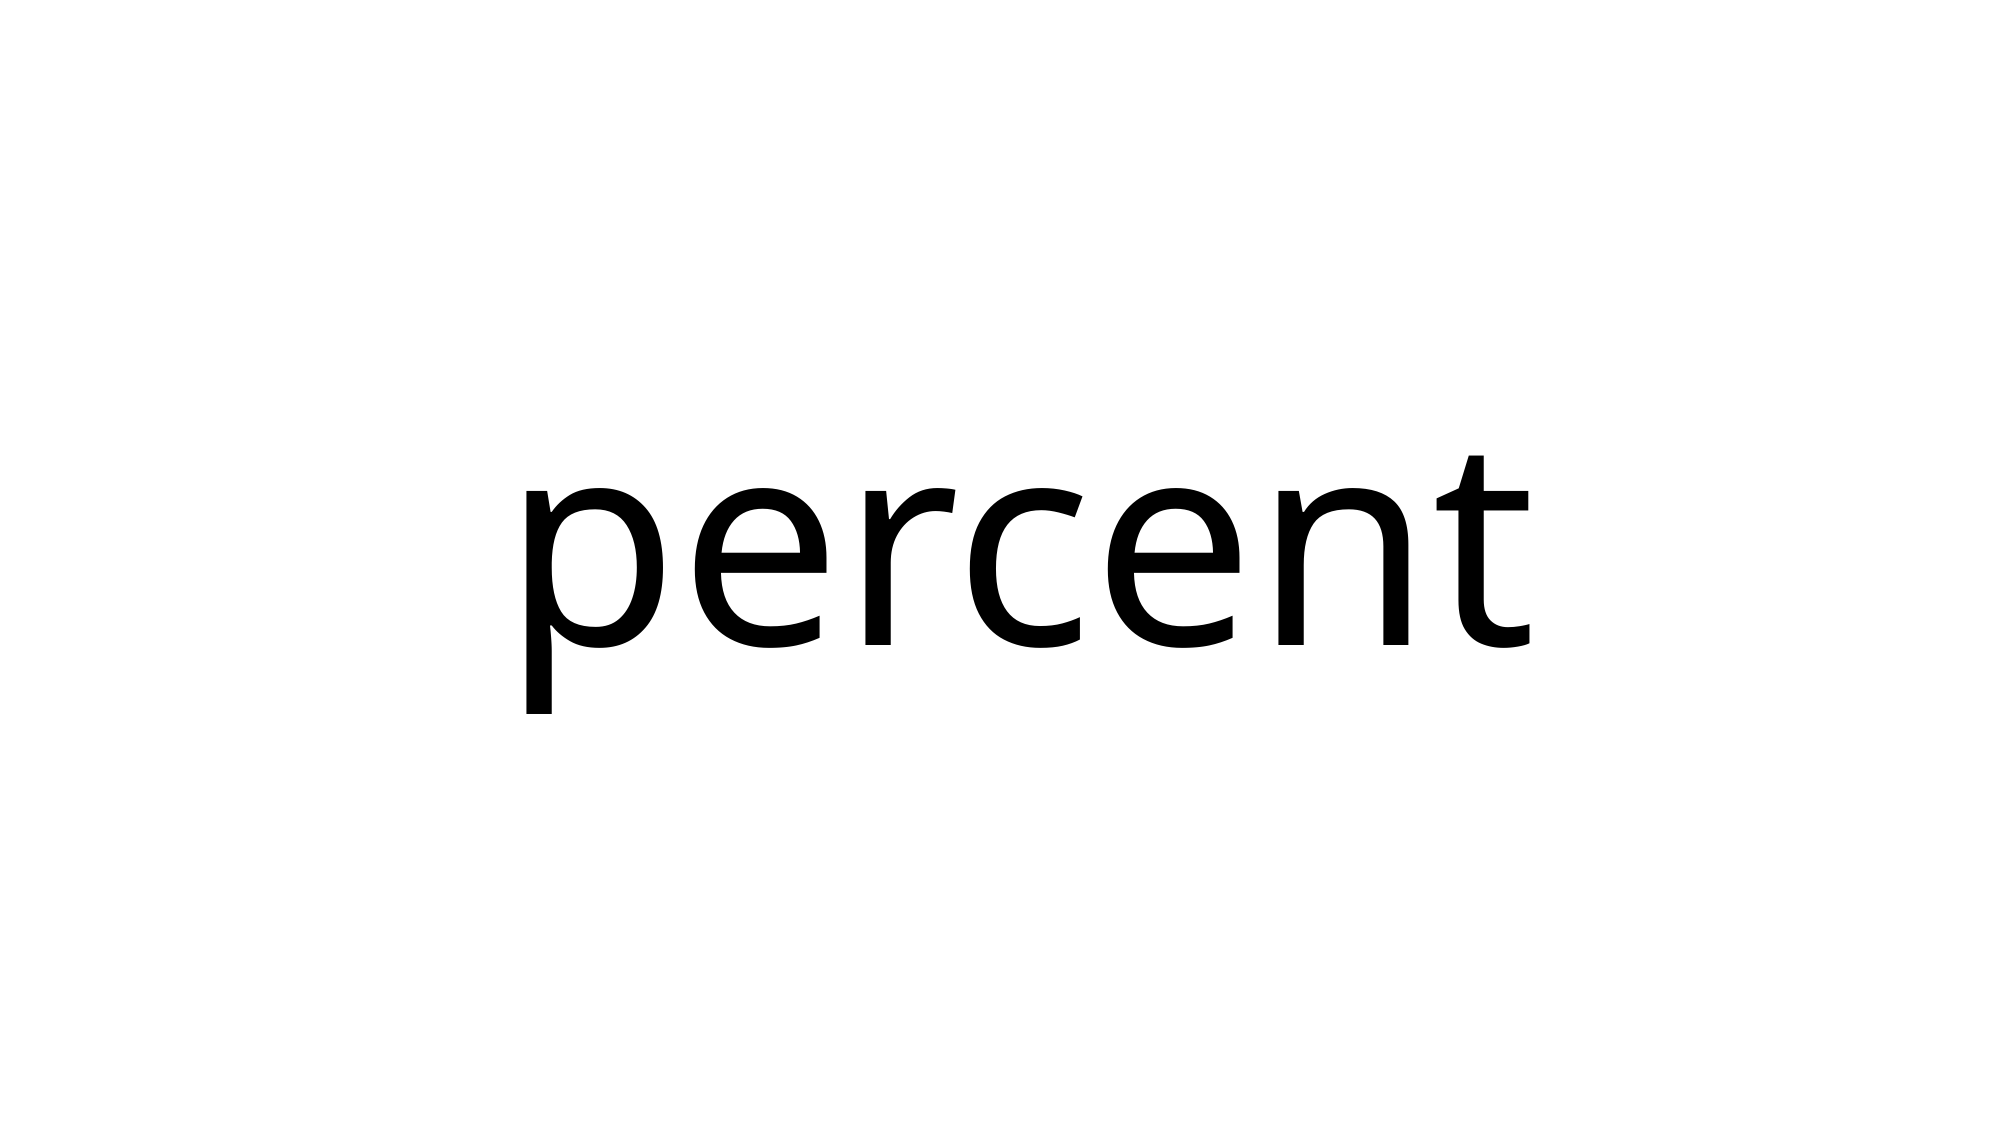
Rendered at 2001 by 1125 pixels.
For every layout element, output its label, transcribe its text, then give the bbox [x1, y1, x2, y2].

text_box percent [157, 443, 1883, 662]
